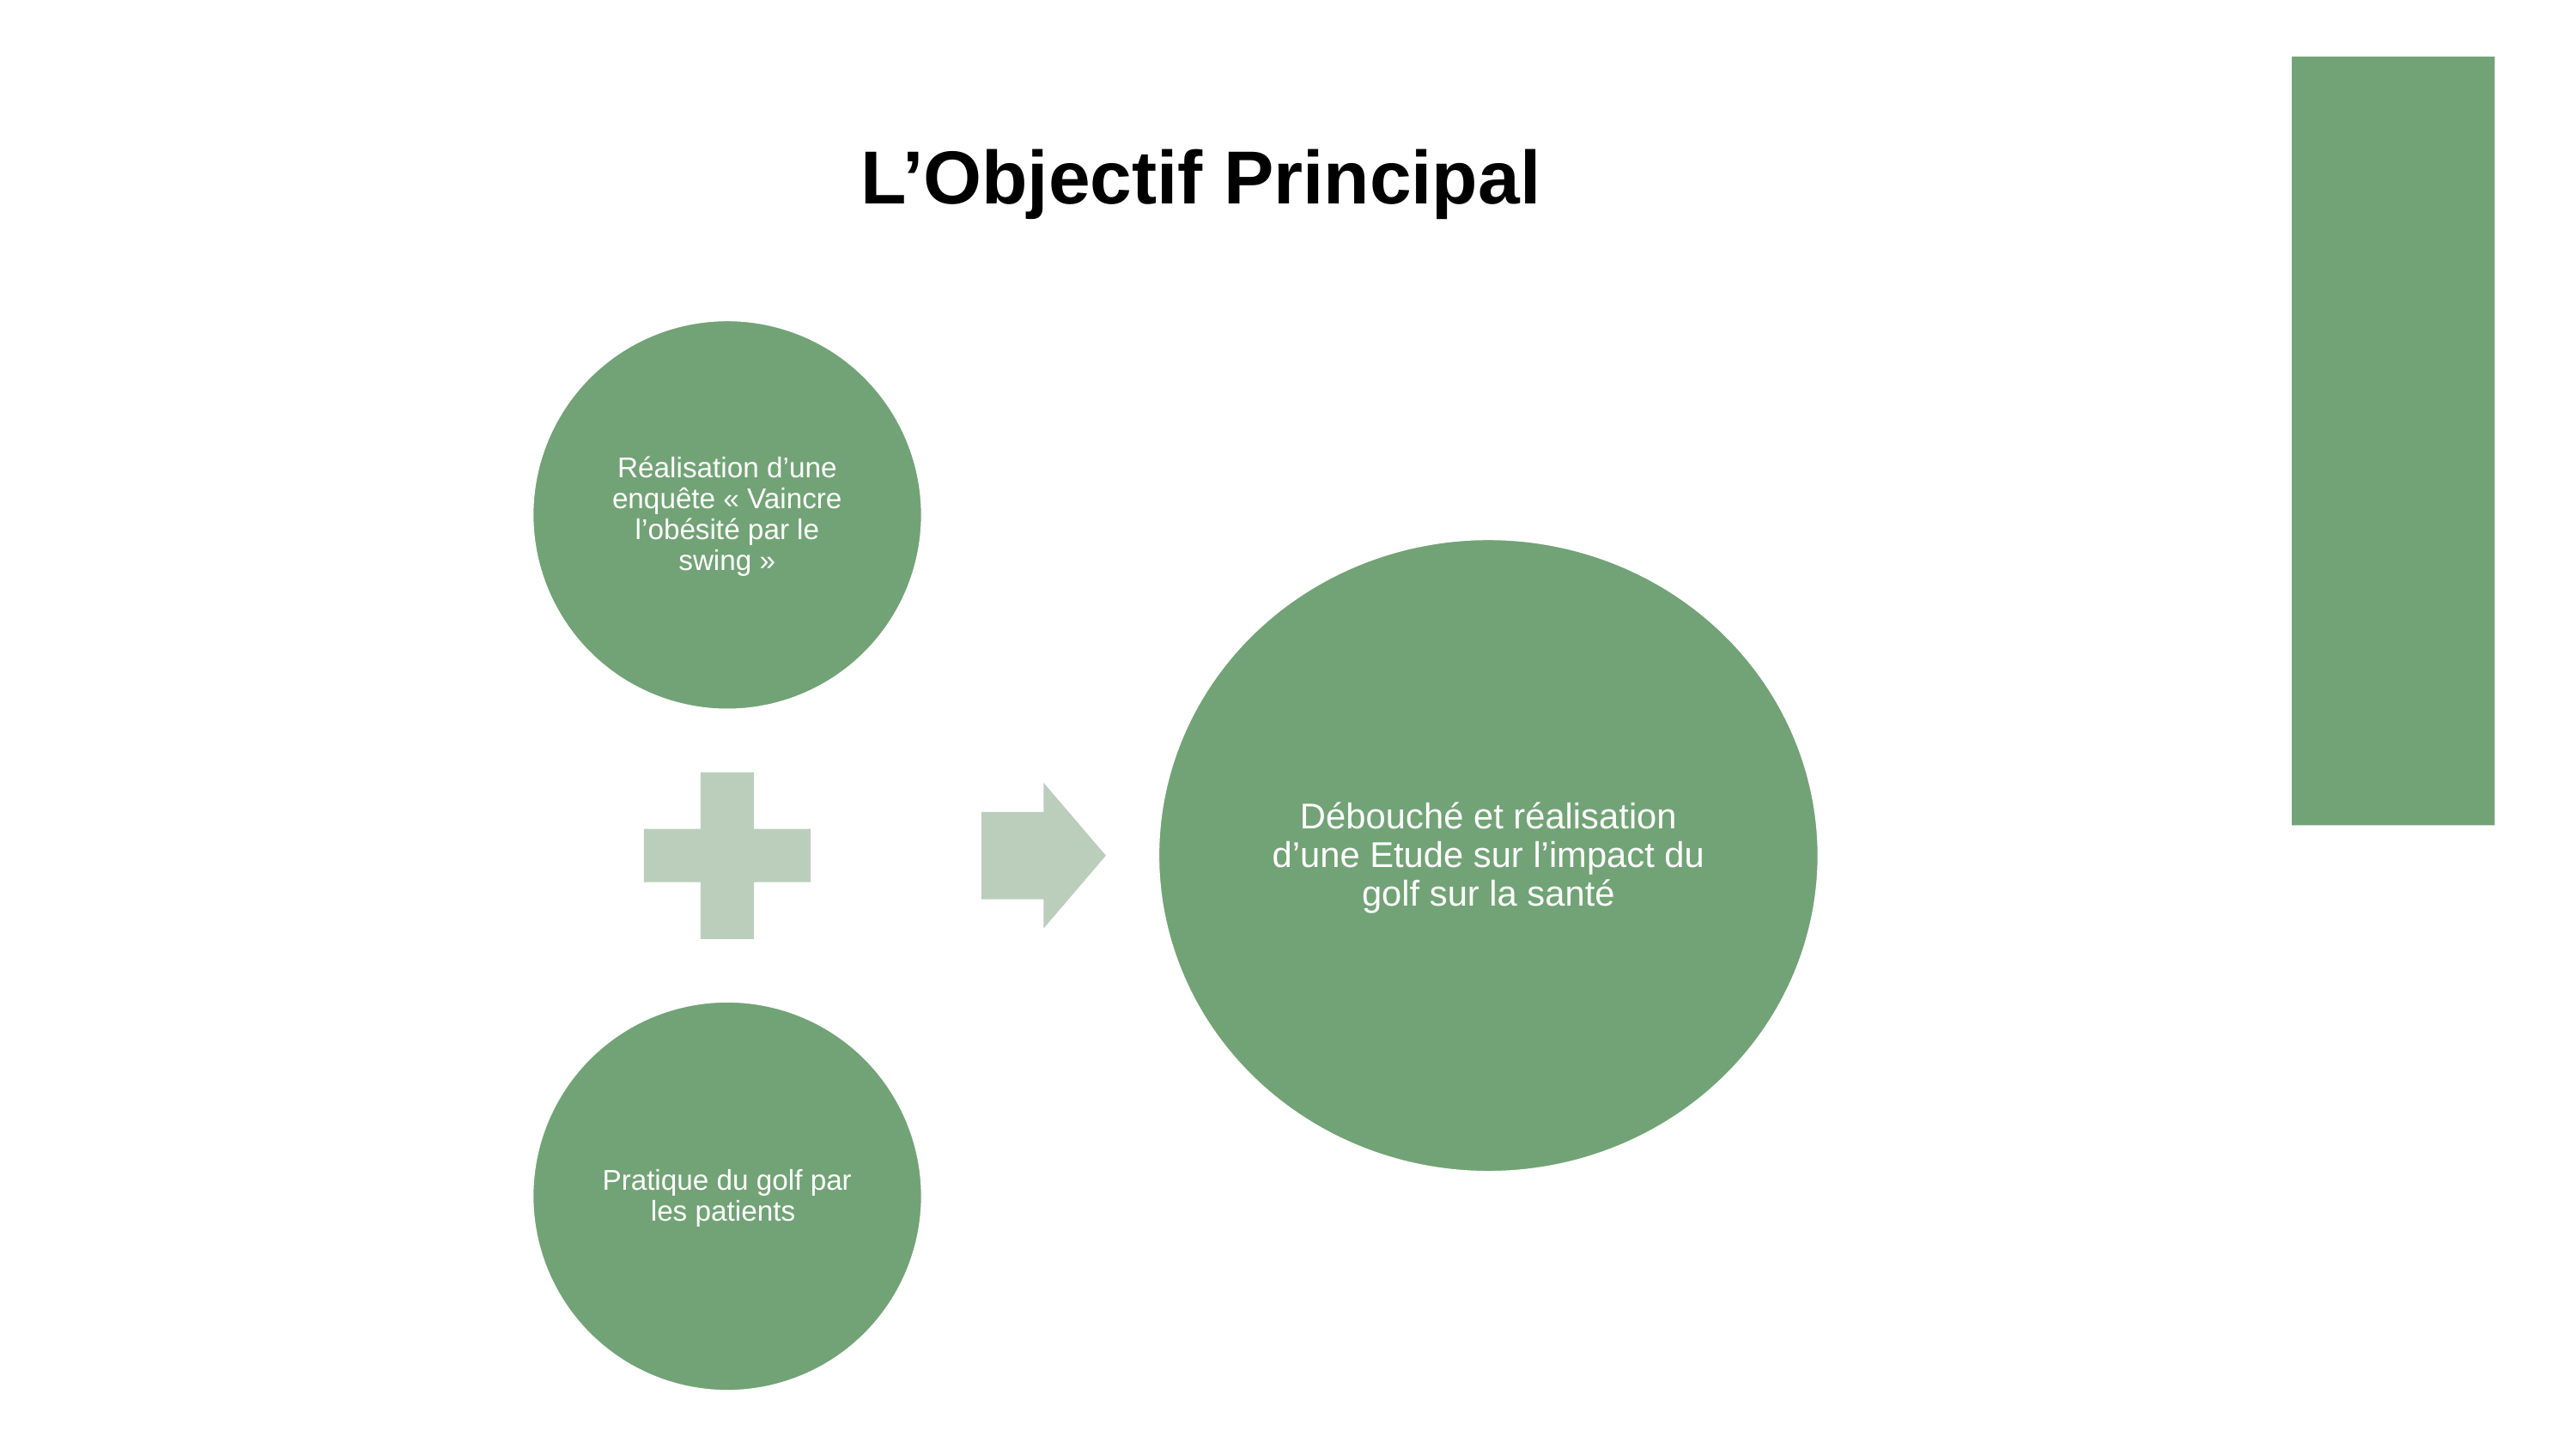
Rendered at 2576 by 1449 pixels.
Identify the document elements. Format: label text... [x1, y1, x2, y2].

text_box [465, 318, 1886, 1393]
title L’Objectif Principal [517, 106, 1886, 226]
